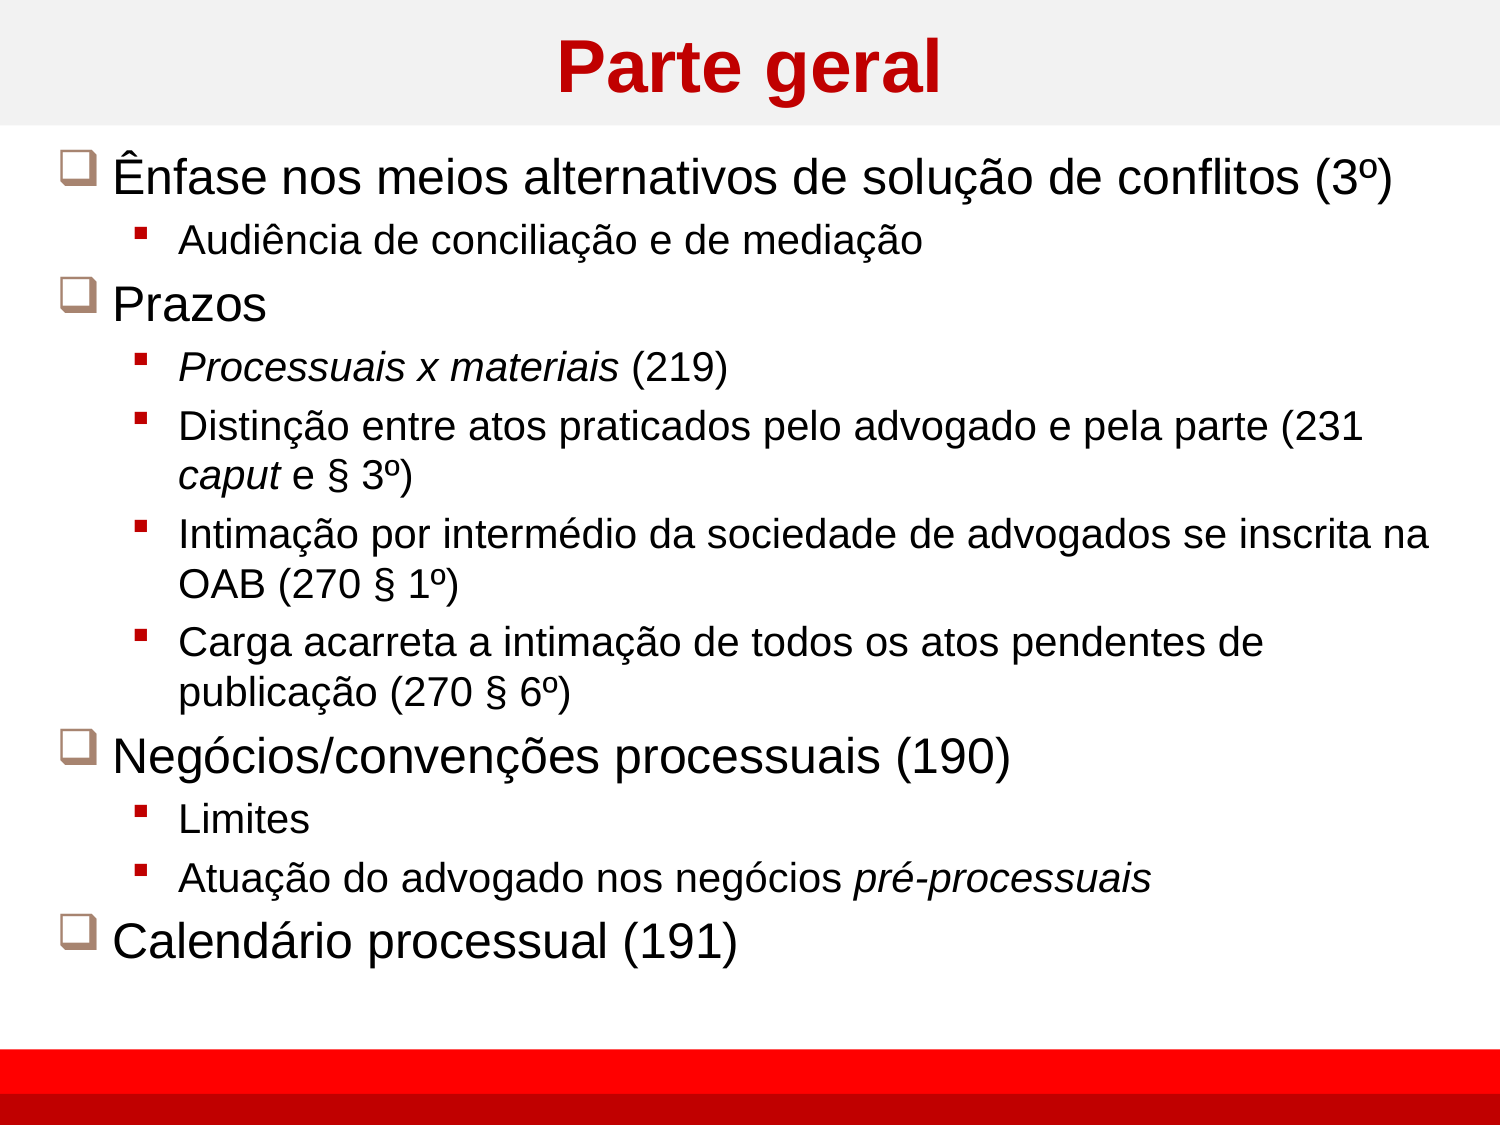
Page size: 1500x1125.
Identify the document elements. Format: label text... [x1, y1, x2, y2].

list Ênfase nos meios alternativos de solução de conflitos (3º) Audiência de conciliação e de mediação Prazos Processuais x materiais (219) Distinção entre atos praticados pelo advogado e pela parte (231 caput e § 3º) Intimação por intermédio da sociedade de advogados se inscrita na OAB (270 § 1º) Carga acarreta a intimação de todos os atos pendentes de publicação (270 § 6º) Negócios/convenções processuais (190) Limites Atuação do advogado nos negócios pré-processuais Calendário processual (191) [41, 137, 1459, 1035]
text_box [0, 1047, 1500, 1092]
text_box [0, 1092, 1500, 1125]
title Parte geral [0, 0, 1500, 126]
